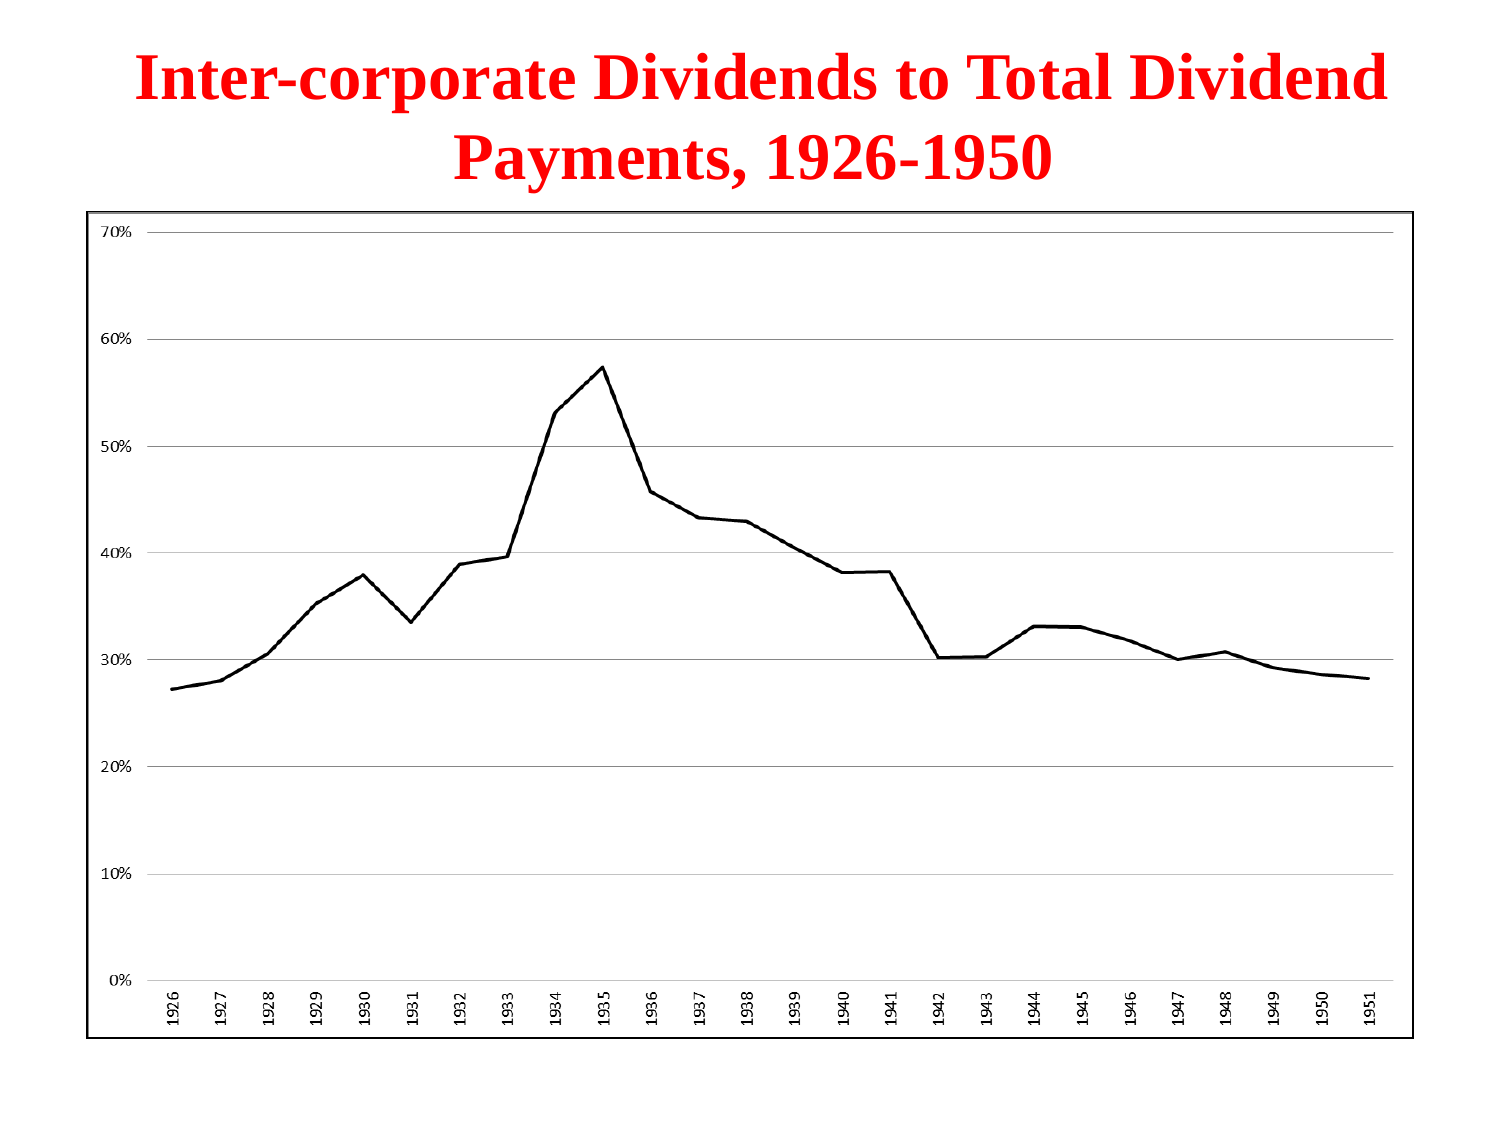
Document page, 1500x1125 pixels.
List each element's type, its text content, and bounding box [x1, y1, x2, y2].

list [87, 212, 1413, 1038]
title Inter-corporate Dividends to Total Dividend Payments, 1926-1950 [24, 0, 1500, 176]
